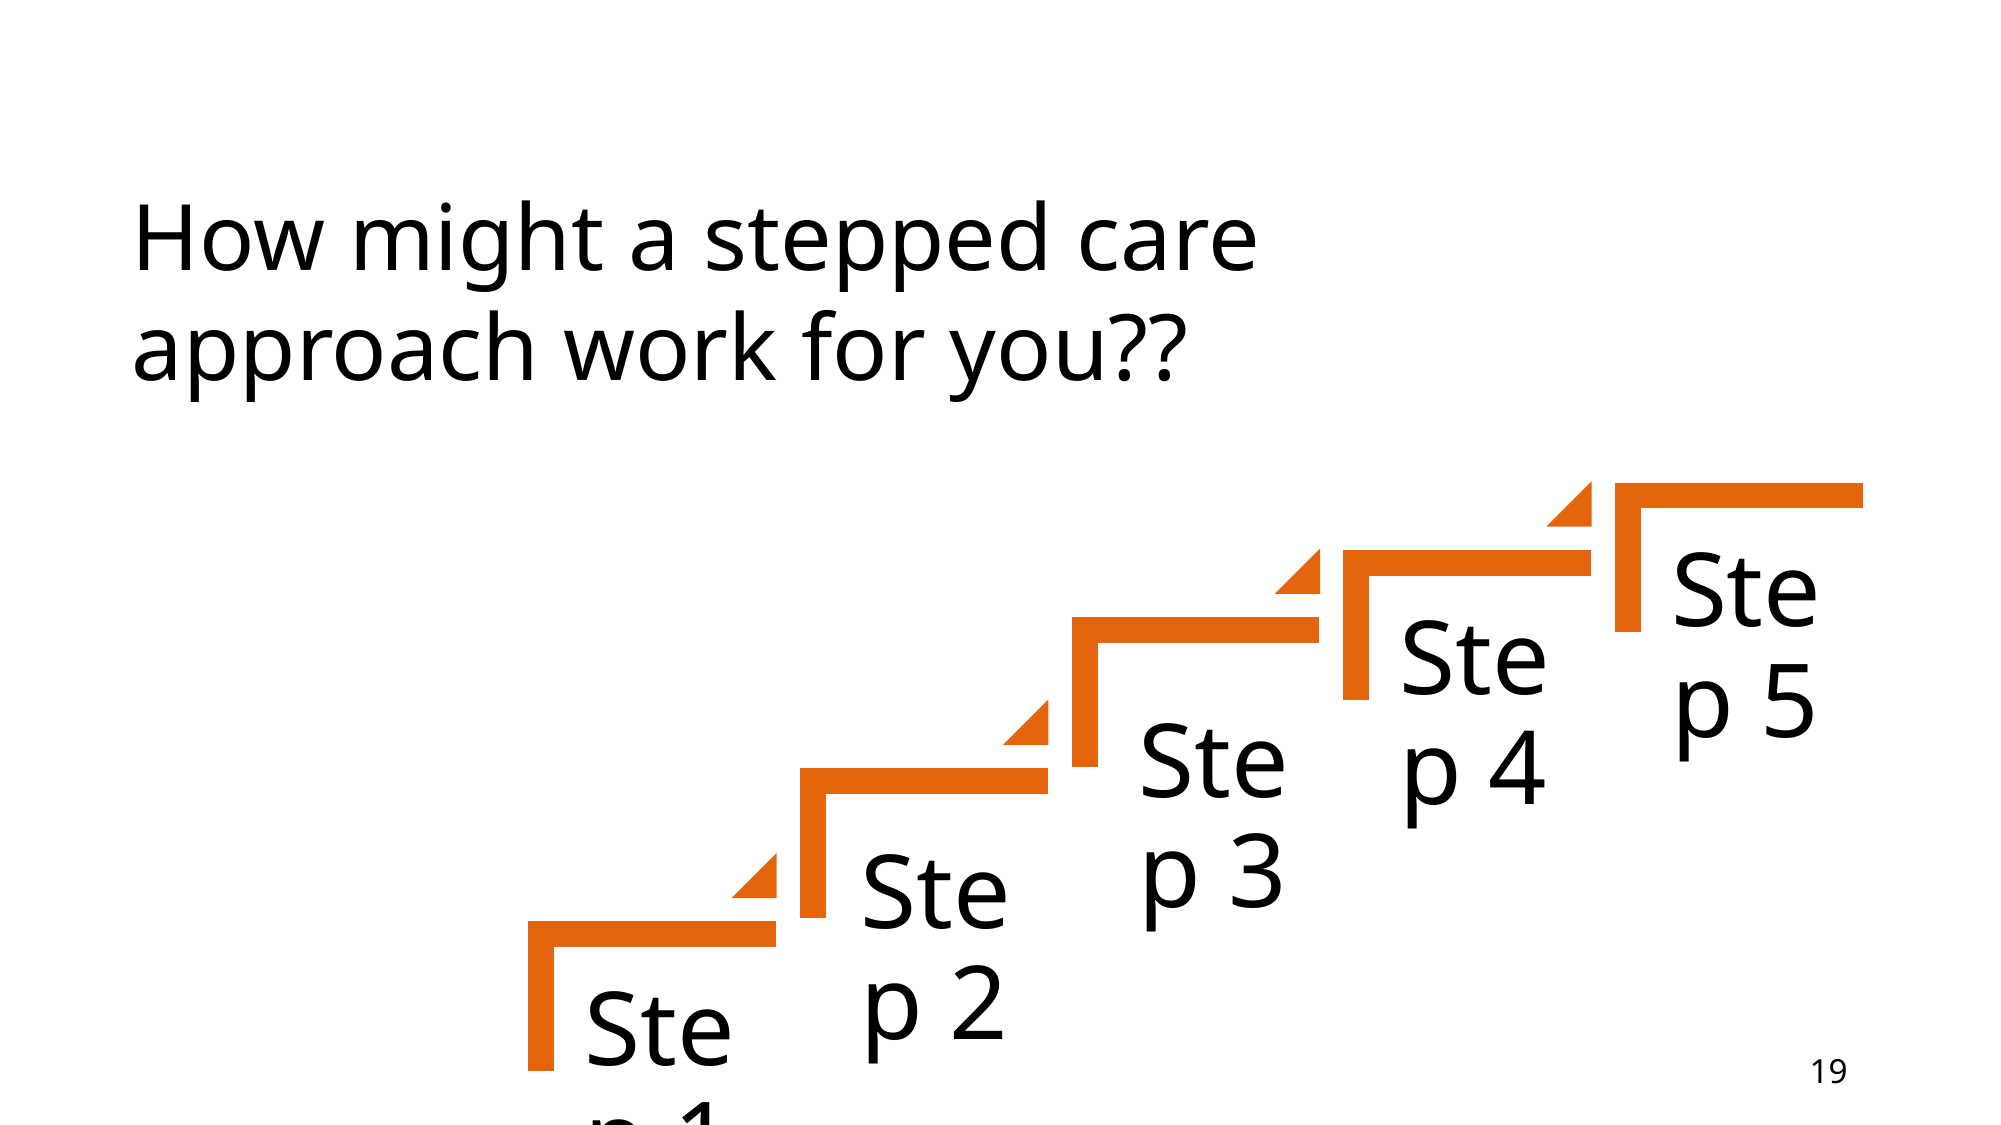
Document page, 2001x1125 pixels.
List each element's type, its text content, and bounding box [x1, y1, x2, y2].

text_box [529, 367, 1863, 1125]
text_box How might a stepped care approach work for you?? [116, 171, 1413, 407]
